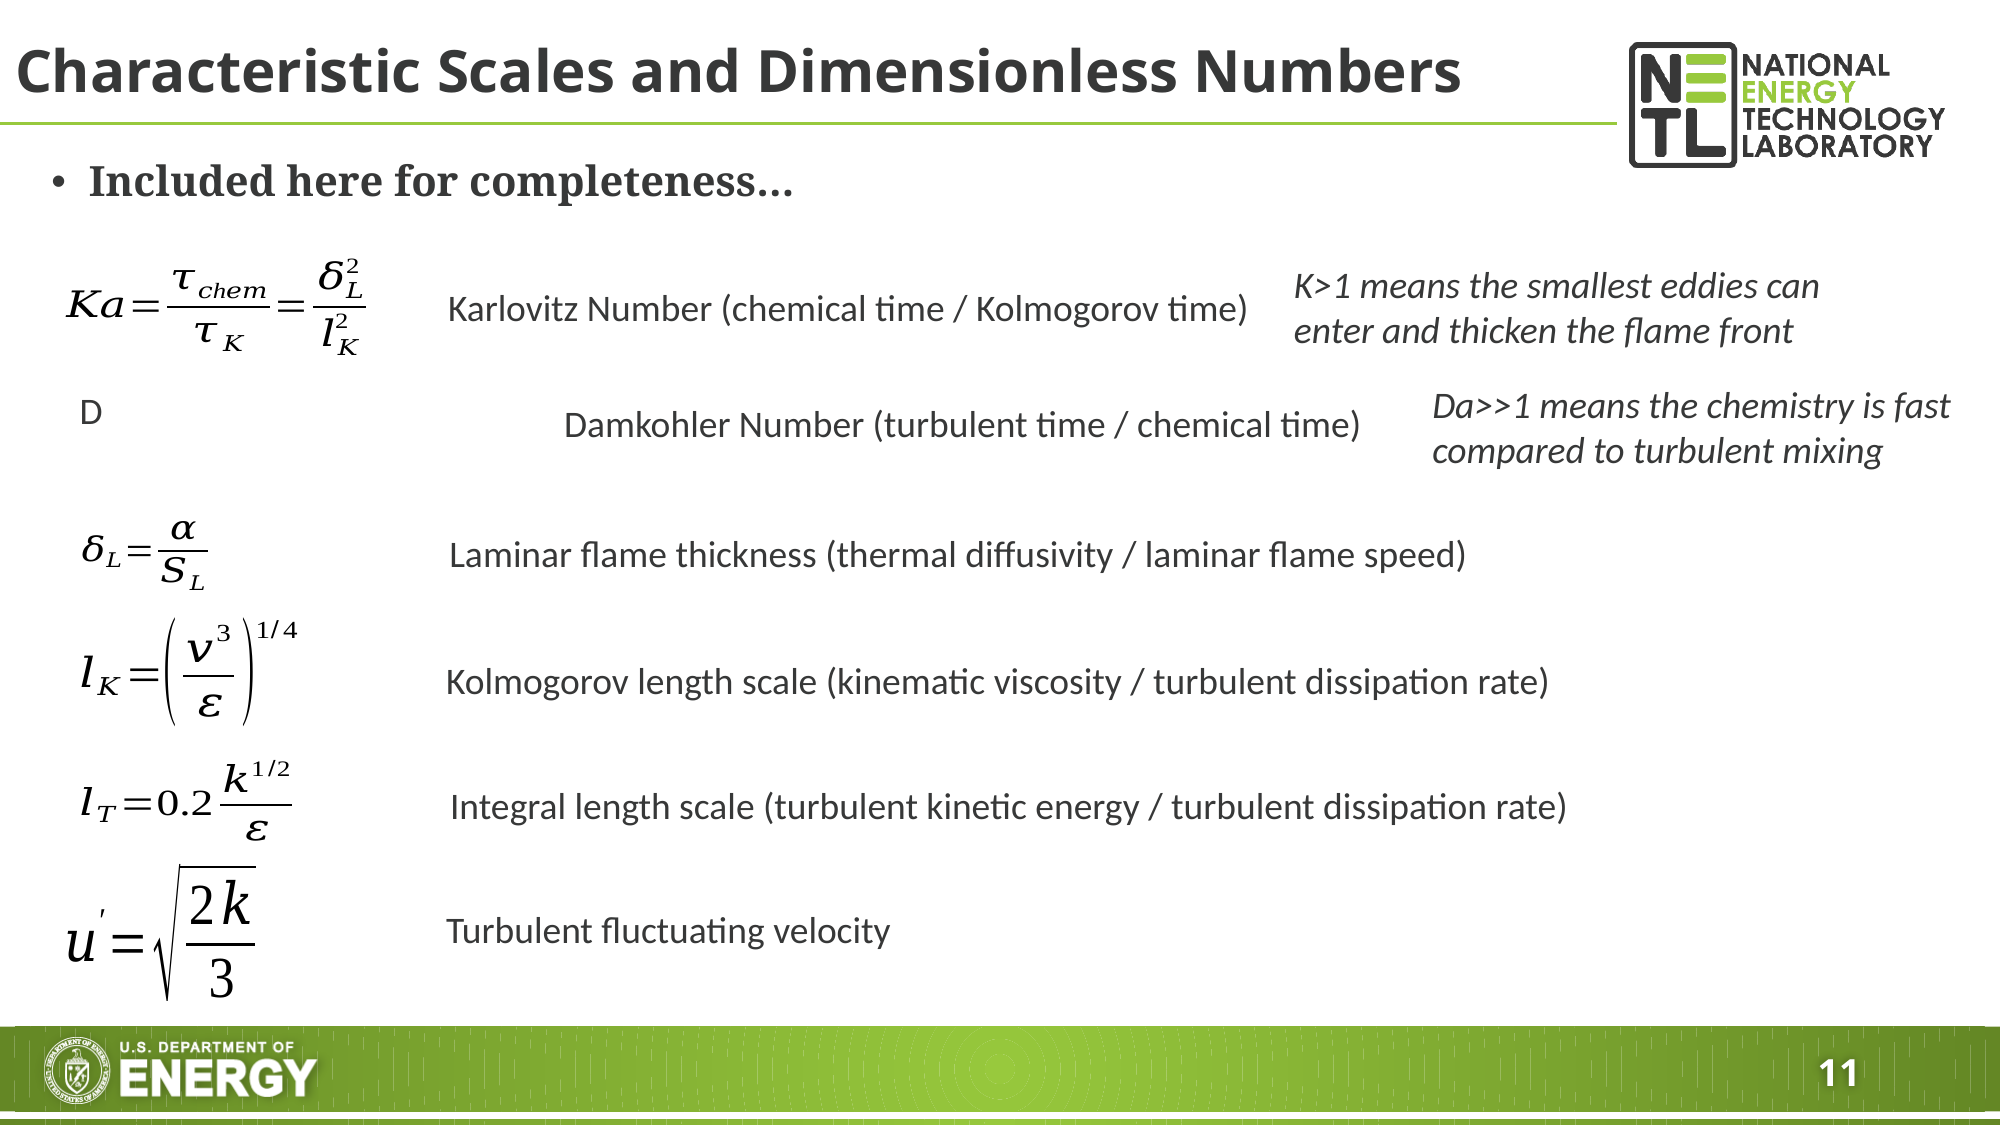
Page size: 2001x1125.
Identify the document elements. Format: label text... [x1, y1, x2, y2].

picture [44, 1037, 324, 1104]
text_box Kolmogorov length scale (kinematic viscosity / turbulent dissipation rate) [431, 649, 1566, 710]
list Included here for completeness… [36, 153, 1937, 230]
picture [1629, 42, 1945, 168]
text_box Integral length scale (turbulent kinetic energy / turbulent dissipation rate) [435, 774, 1584, 835]
text_box Damkohler Number (turbulent time / chemical time) [549, 392, 1417, 453]
text_box Turbulent fluctuating velocity [431, 899, 907, 959]
title Characteristic Scales and Dimensionless Numbers [0, 13, 1900, 113]
text_box Da>>1 means the chemistry is fast compared to turbulent mixing [1417, 373, 1976, 478]
text_box K>1 means the smallest eddies can enter and thicken the flame front [1279, 254, 1857, 359]
text_box Karlovitz Number (chemical time / Kolmogorov time) [433, 276, 1265, 337]
text_box Laminar flame thickness (thermal diffusivity / laminar flame speed) [434, 522, 1484, 583]
